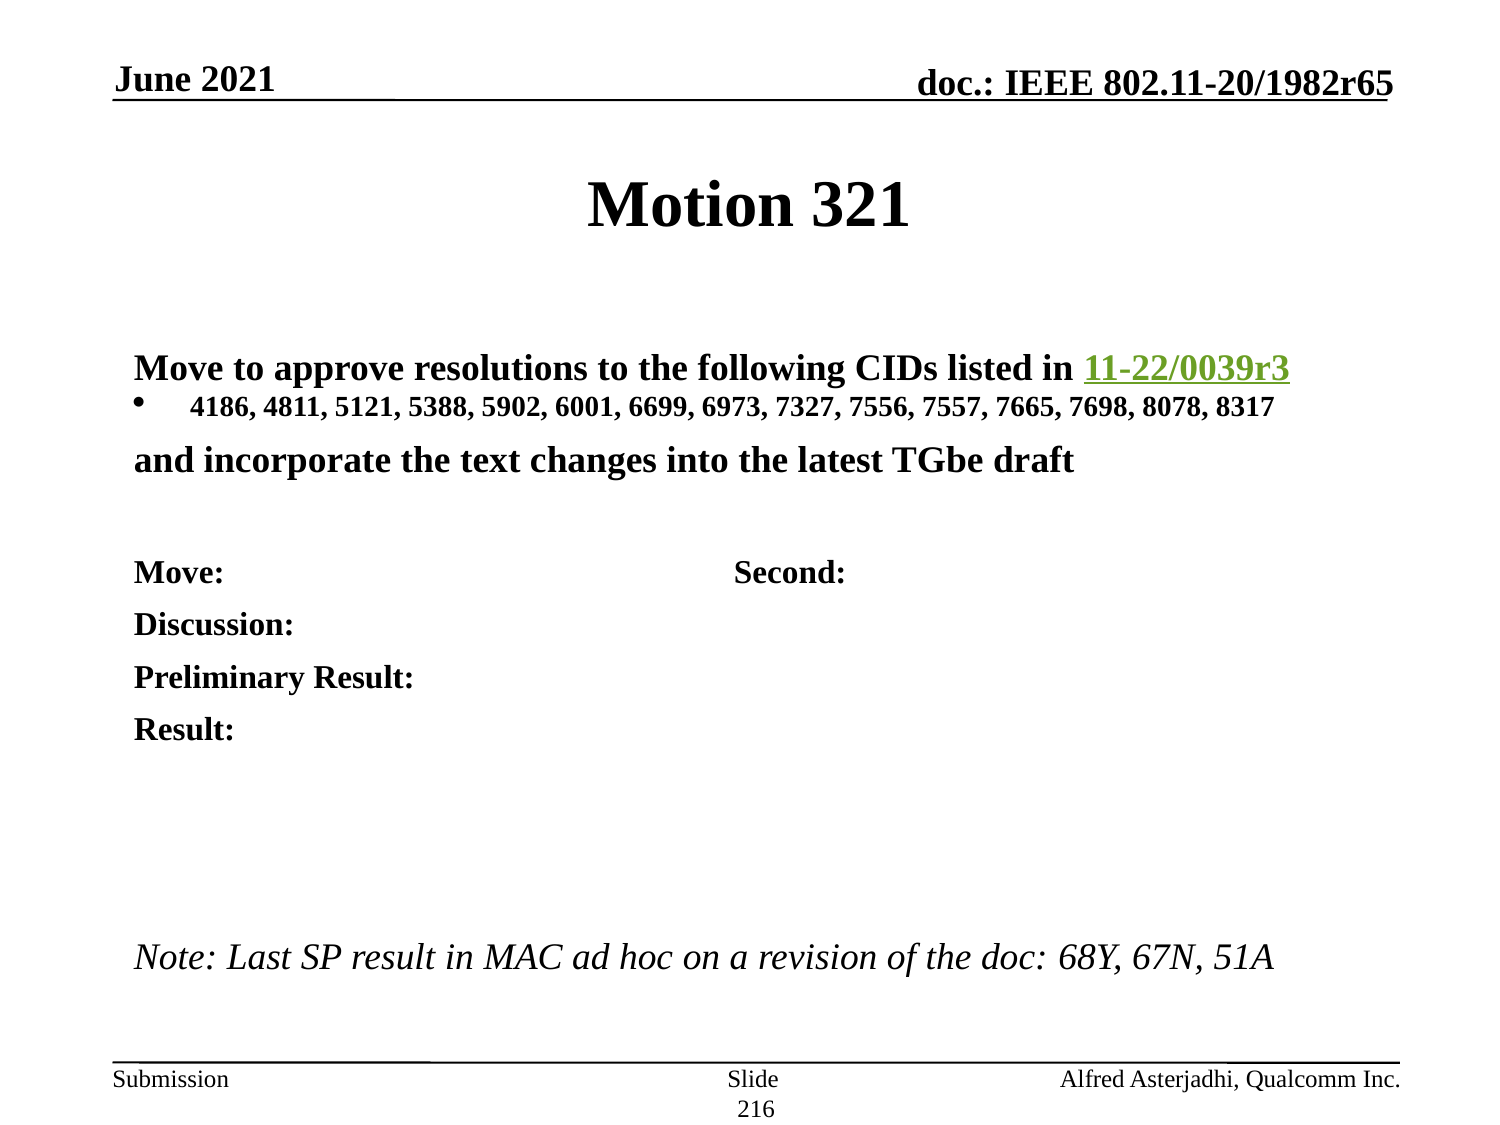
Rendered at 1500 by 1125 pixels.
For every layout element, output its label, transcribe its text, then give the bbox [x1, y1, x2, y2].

slide_number Slide 216 [712, 1061, 800, 1123]
title Motion 321 [112, 112, 1388, 288]
footer Alfred Asterjadhi, Qualcomm Inc. [878, 1061, 1402, 1093]
list Move to approve resolutions to the following CIDs listed in 11-22/0039r3 4186, 4811, 5121, 5388, 5902, 6001, 6699, 6973, 7327, 7556, 7557, 7665, 7698, 8078, 8317 and incorporate the text changes into the latest TGbe draft Move: Second: Discussion: Preliminary Result: Result: Note: Last SP result in MAC ad hoc on a revision of the doc: 68Y, 67N, 51A [118, 334, 1394, 1011]
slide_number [114, 54, 423, 100]
